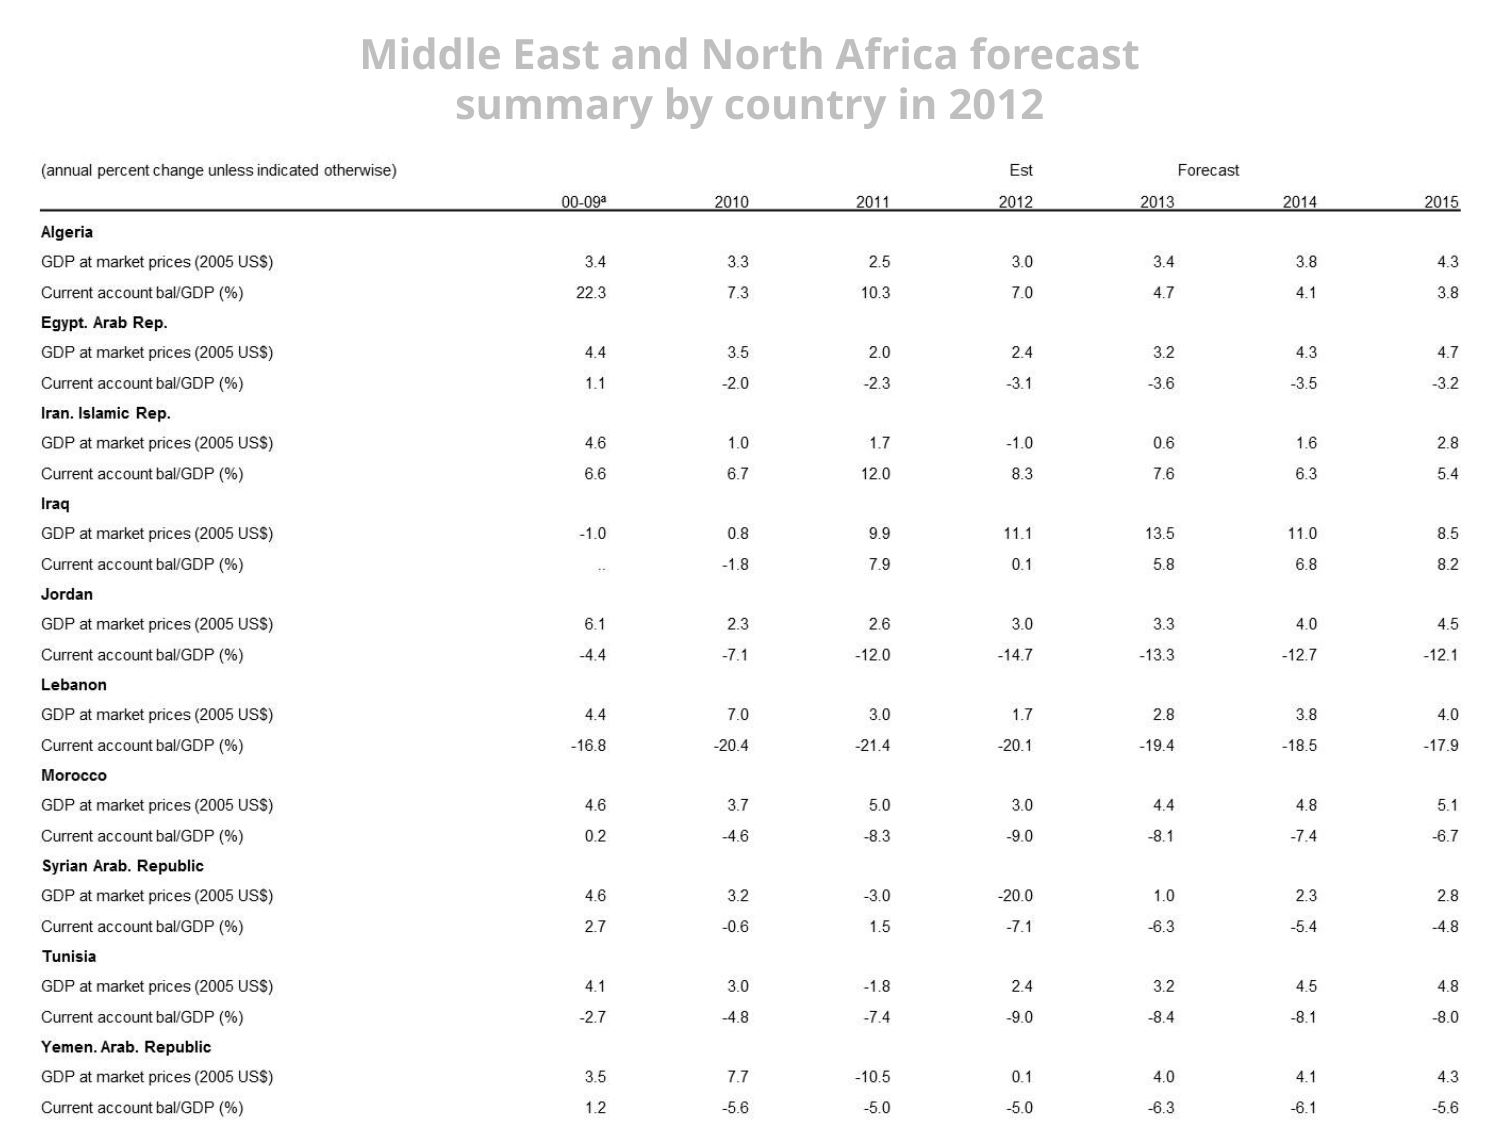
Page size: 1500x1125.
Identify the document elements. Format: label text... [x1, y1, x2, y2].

picture [39, 148, 1461, 1125]
text_box Middle East and North Africa forecast summary by country in 2012 [302, 19, 1198, 138]
